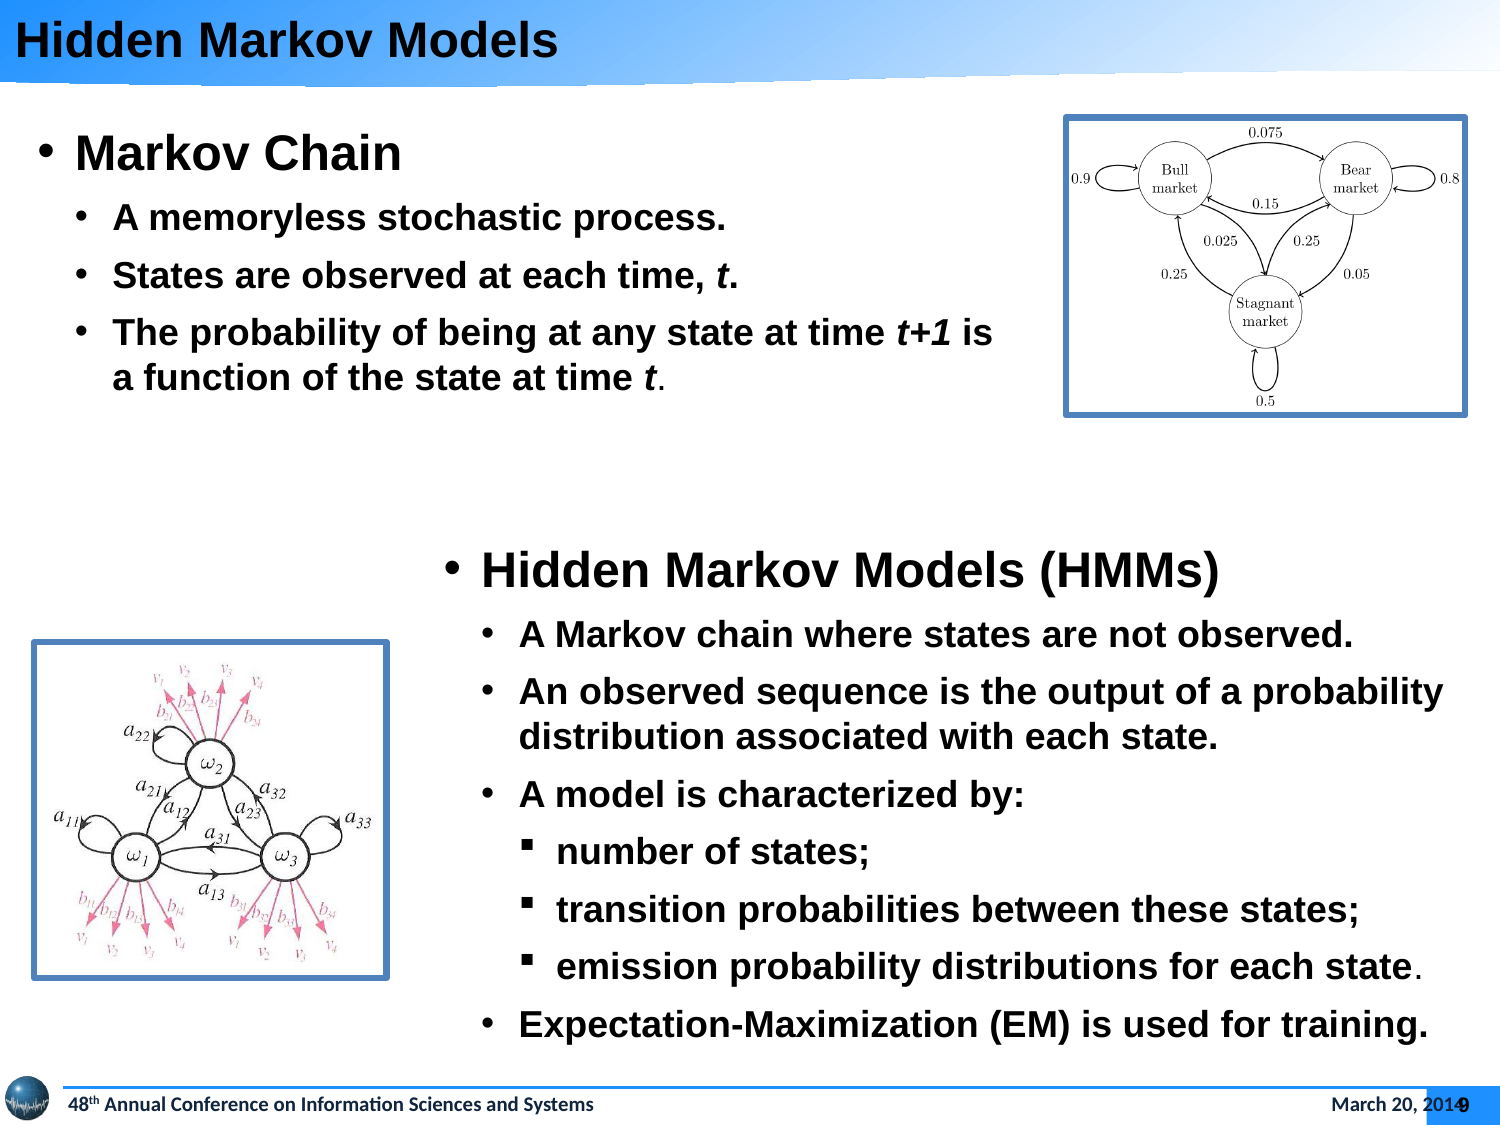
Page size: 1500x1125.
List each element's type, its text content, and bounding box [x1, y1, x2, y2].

picture [36, 644, 384, 976]
text_box Hidden Markov Models (HMMs) A Markov chain where states are not observed. An observed sequence is the output of a probability distribution associated with each state. A model is characterized by: number of states; transition probabilities between these states; emission probability distributions for each state. Expectation-Maximization (EM) is used for training. [443, 537, 1463, 1045]
text_box Markov Chain A memoryless stochastic process. States are observed at each time, t. The probability of being at any state at time t+1 is a function of the state at time t. [37, 120, 1013, 399]
text_box Hidden Markov Models [0, 0, 1500, 65]
picture [4, 1075, 50, 1121]
picture [1068, 120, 1463, 413]
